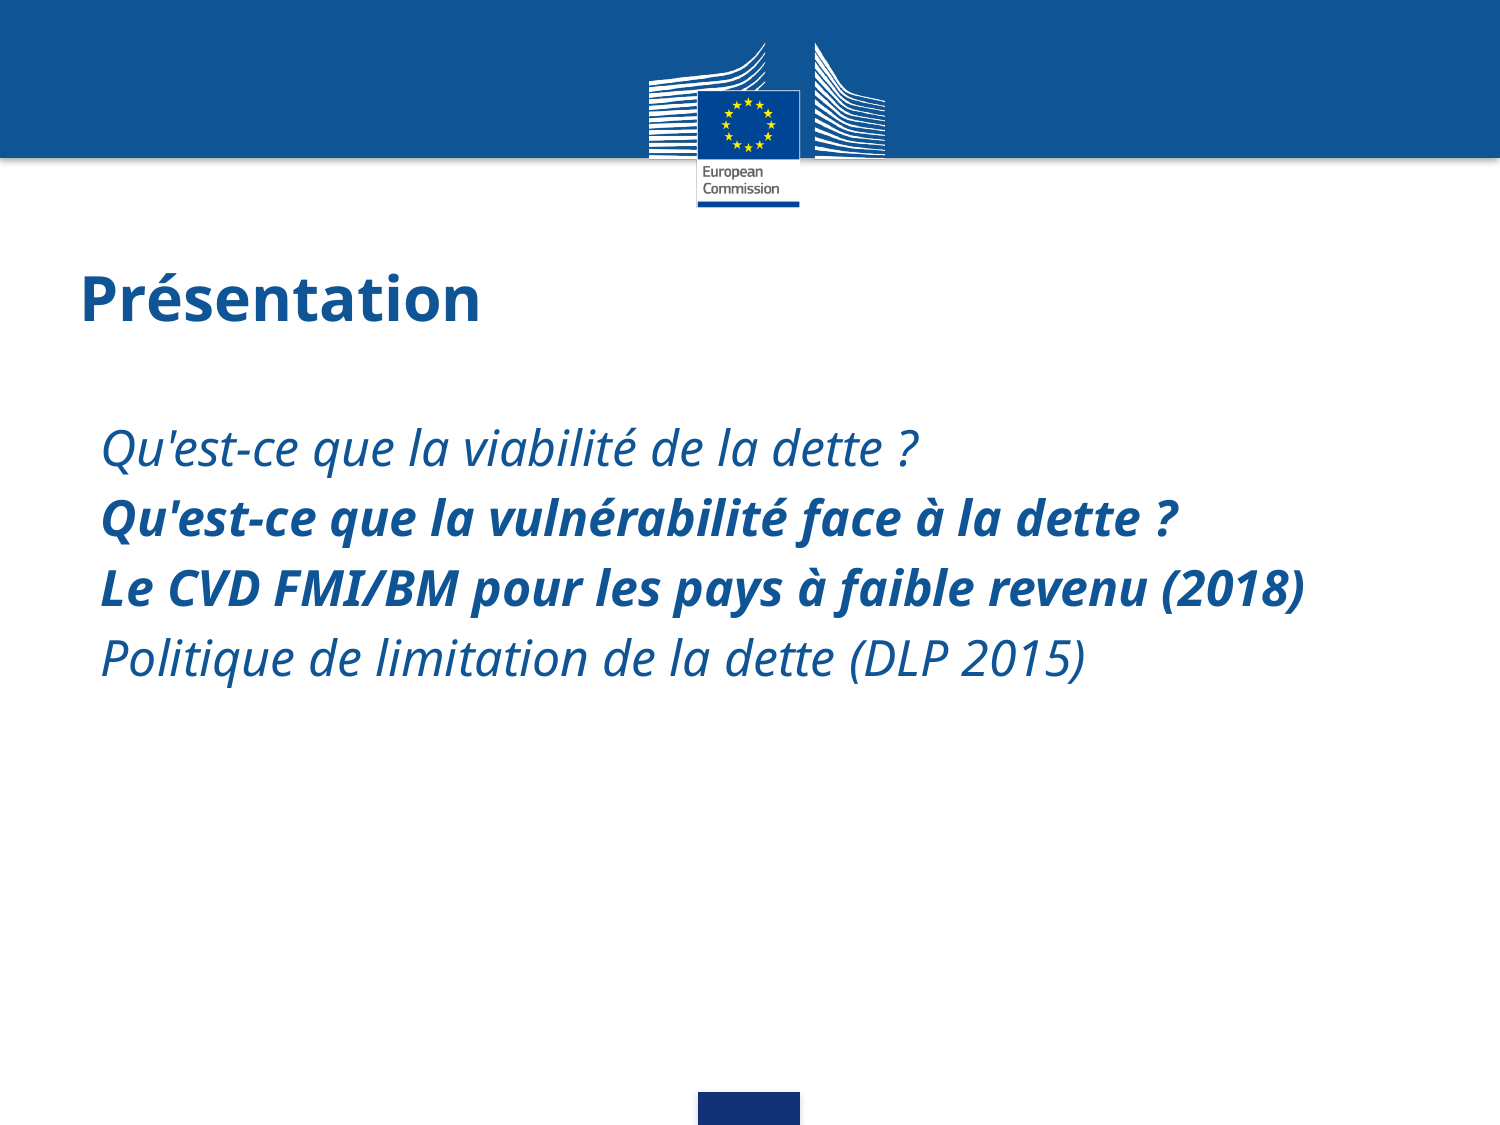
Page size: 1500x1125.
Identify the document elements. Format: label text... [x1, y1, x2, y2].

title Présentation [64, 219, 1415, 374]
list Qu'est-ce que la viabilité de la dette ? Qu'est-ce que la vulnérabilité face à la dette ? Le CVD FMI/BM pour les pays à faible revenu (2018) Politique de limitation de la dette (DLP 2015) [29, 408, 1483, 988]
picture [649, 42, 885, 208]
